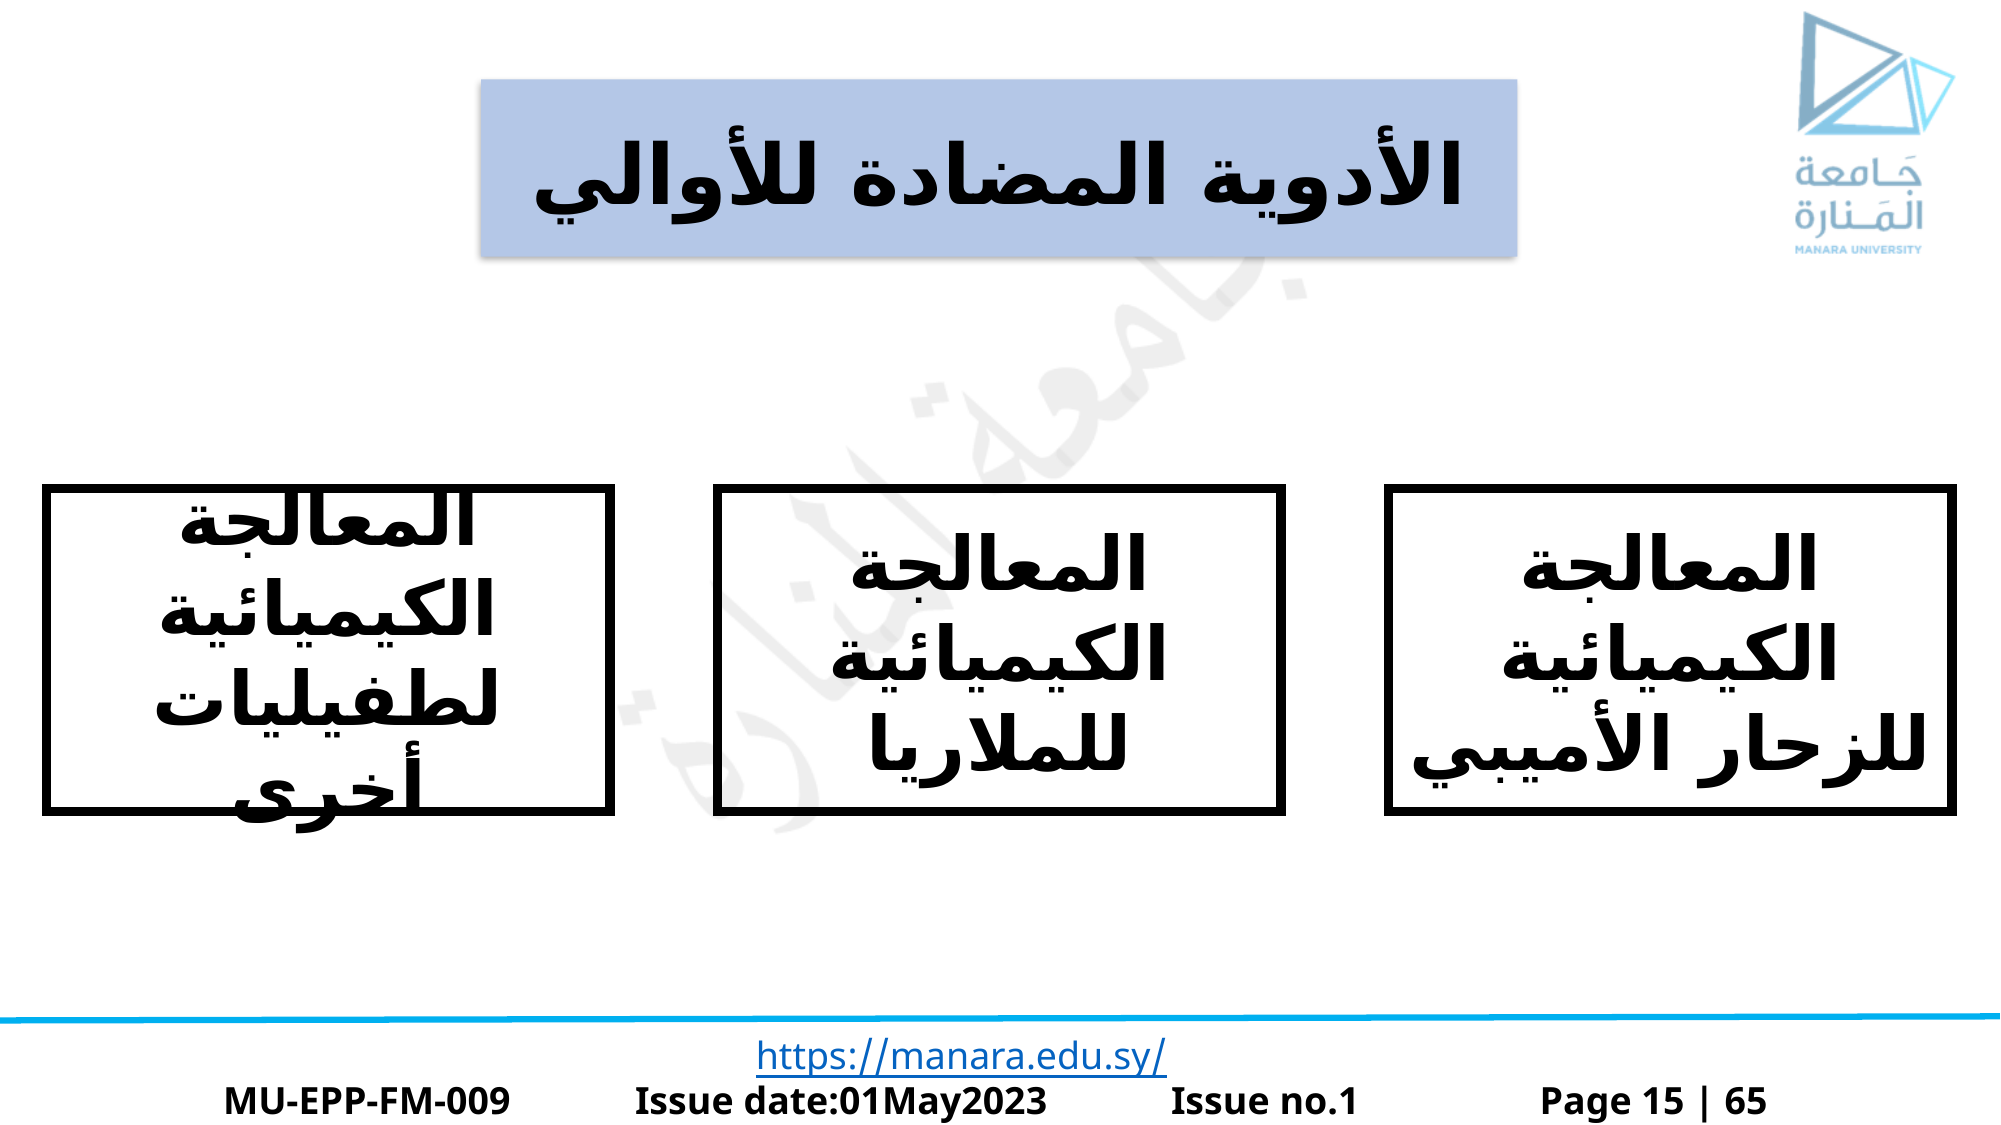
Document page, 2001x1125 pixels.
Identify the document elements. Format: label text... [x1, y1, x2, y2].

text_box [0, 1016, 2000, 1021]
text_box المعالجة الكيميائية لطفيليات أخرى [45, 488, 594, 812]
table_header Page 15 | 65 [1460, 1071, 1848, 1119]
table_header Issue date:01May2023 [611, 1071, 1071, 1119]
text_box الأدوية المضادة للأوالي [480, 78, 1519, 258]
text_box المعالجة الكيميائية للزحار الأميبي [1388, 488, 1953, 812]
picture [1736, 6, 1987, 264]
picture [594, 153, 1329, 859]
table_header Issue no.1 [1071, 1071, 1460, 1119]
text_box https://manara.edu.sy/ [741, 1024, 1182, 1071]
table_header MU-EPP-FM-009 [123, 1071, 611, 1119]
